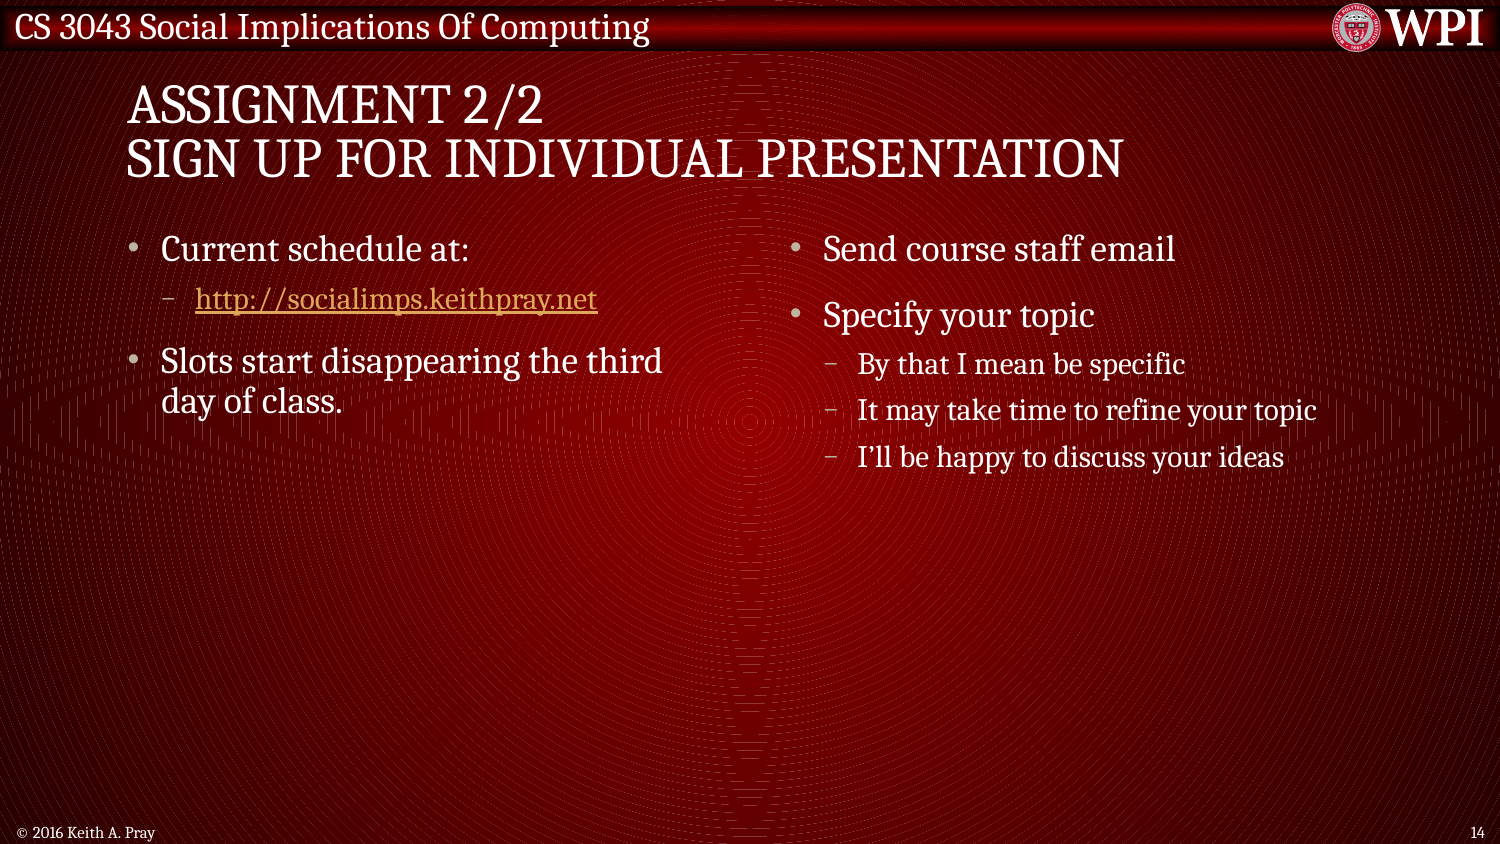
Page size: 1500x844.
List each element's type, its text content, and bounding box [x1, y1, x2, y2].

picture [1332, 3, 1483, 52]
title Assignment 2/2 Sign up for individual presentation [112, 59, 1388, 210]
list Send course staff email Specify your topic By that I mean be specific It may take time to refine your topic I’ll be happy to discuss your ideas [774, 221, 1388, 772]
slide_number 14 [1397, 819, 1500, 844]
footer © 2016 Keith A. Pray [0, 819, 913, 844]
list Current schedule at: http://socialimps.keithpray.net Slots start disappearing the third day of class. [112, 221, 725, 772]
